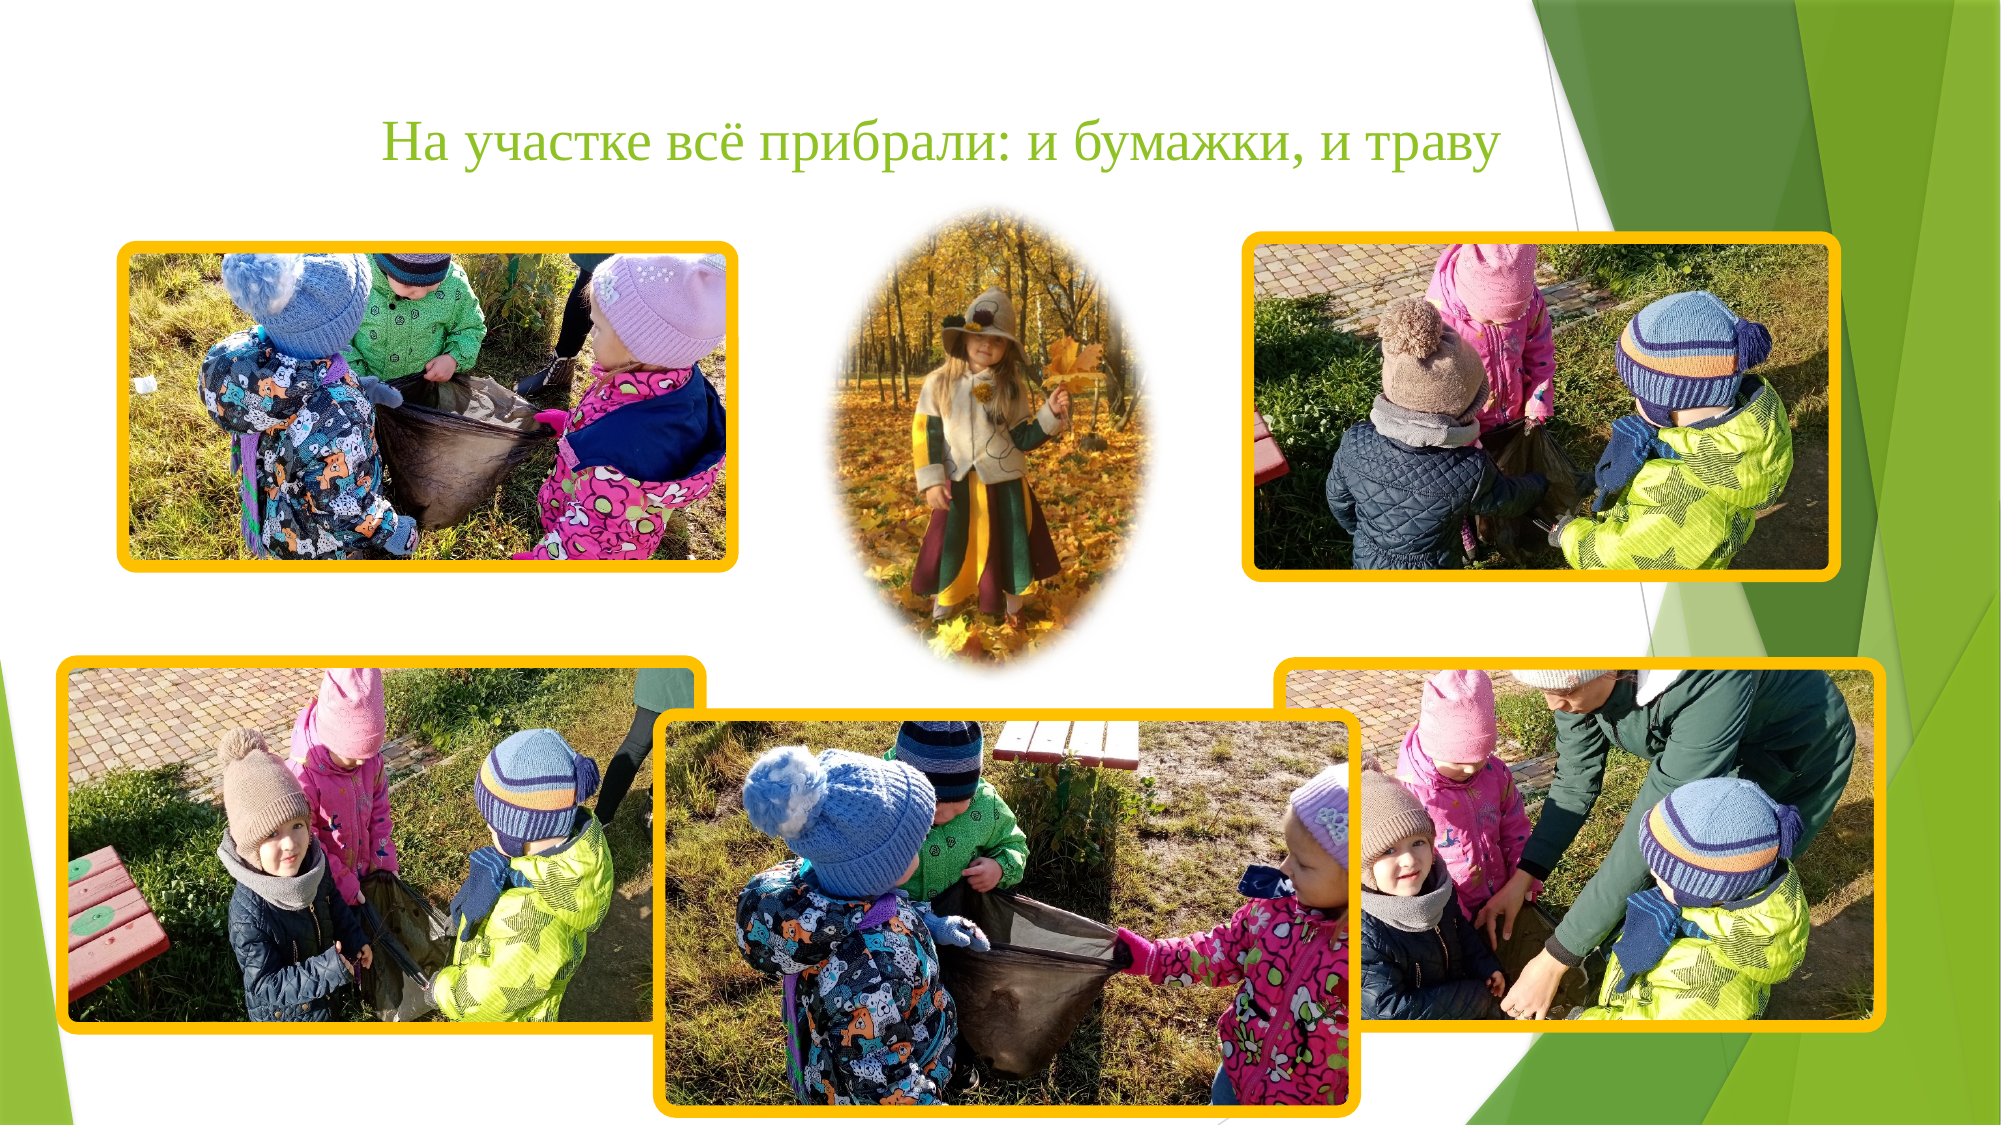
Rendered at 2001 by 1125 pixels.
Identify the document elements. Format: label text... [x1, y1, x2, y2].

picture [61, 661, 1881, 1113]
picture [1247, 237, 1836, 577]
picture [122, 246, 733, 567]
title На участке всё прибрали: и бумажки, и траву [236, 95, 1648, 312]
picture [815, 196, 1165, 686]
